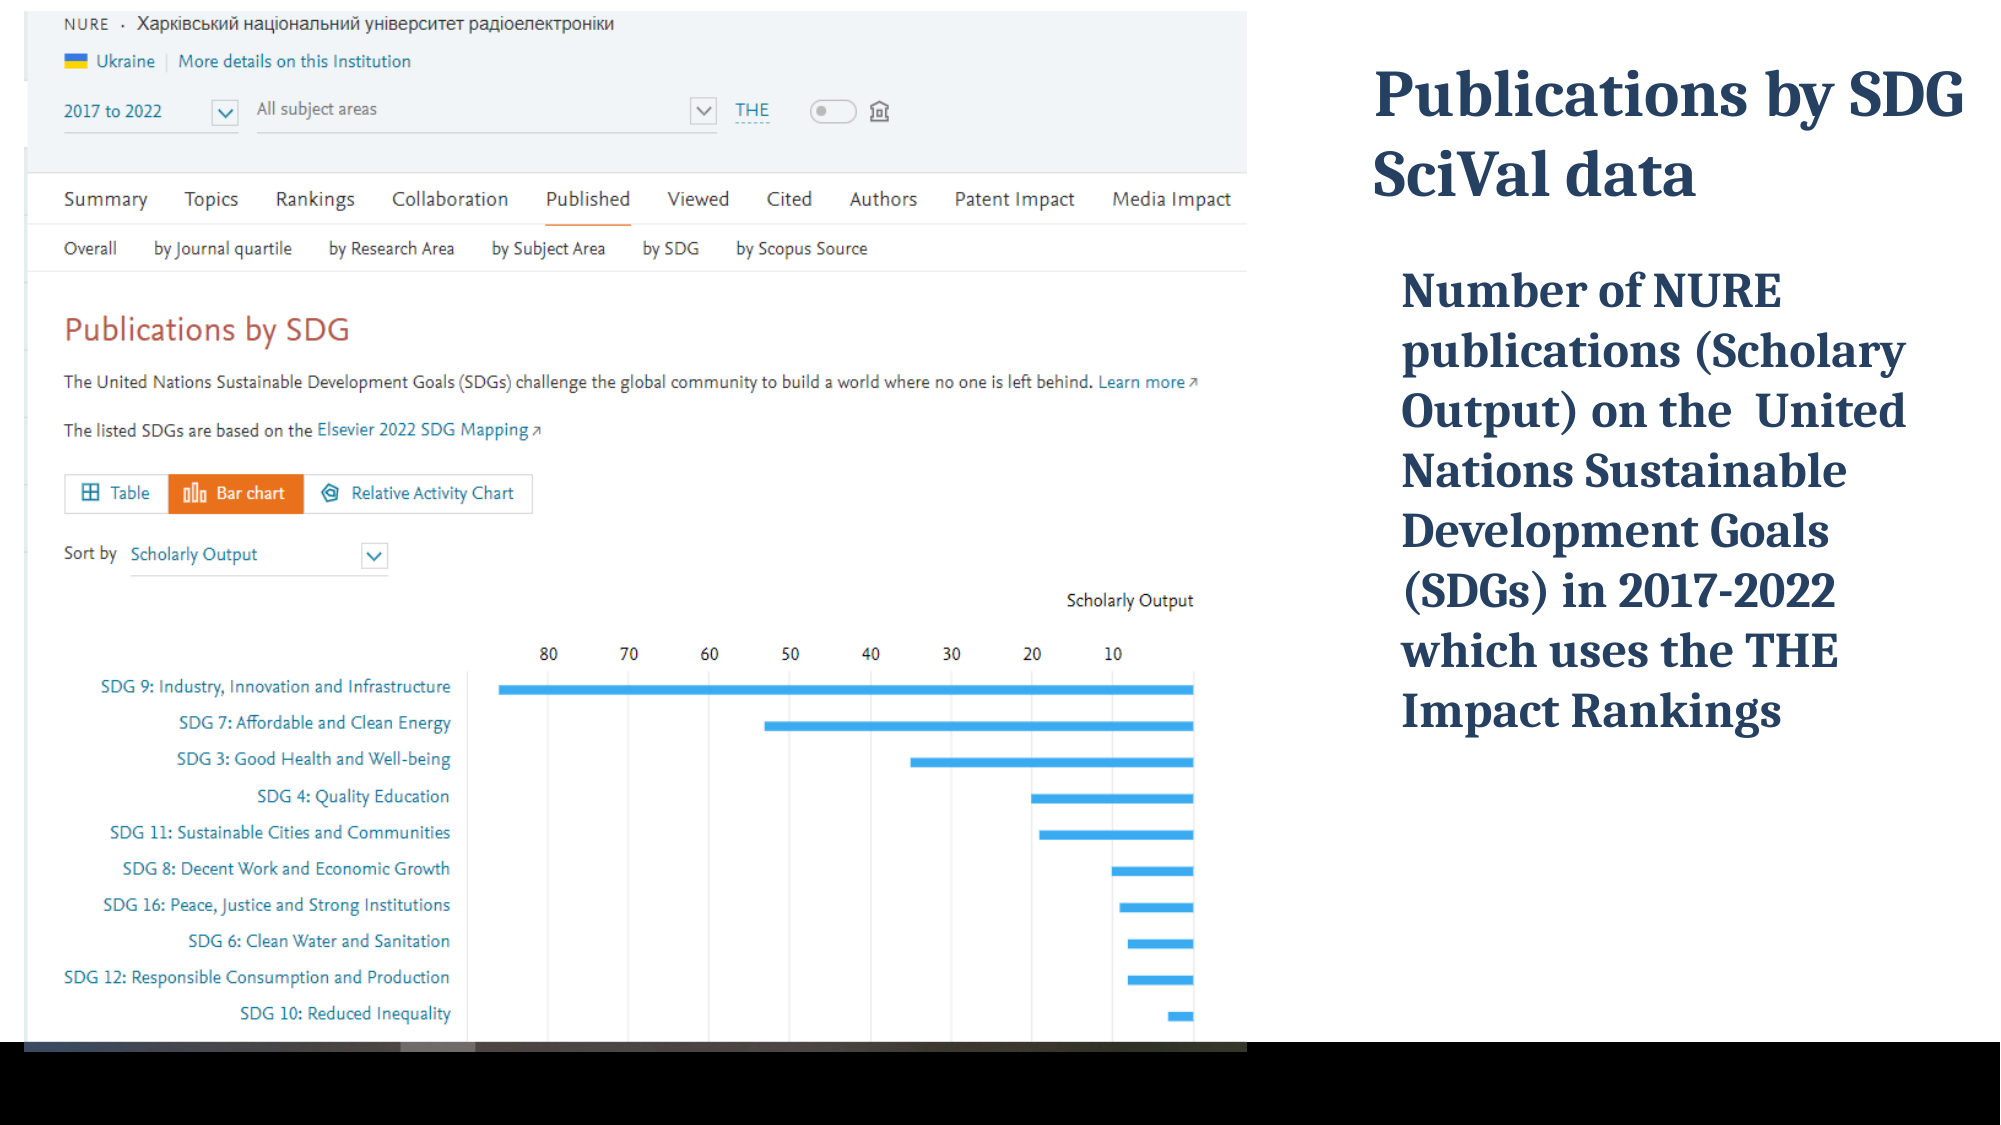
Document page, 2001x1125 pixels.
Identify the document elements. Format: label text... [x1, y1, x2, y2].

text_box Number of NURE publications (Scholary Output) on the United Nations Sustainable Development Goals (SDGs) in 2017-2022 which uses the THE Impact Rankings [1386, 249, 1961, 745]
title Publications by SDG SciVal data [1374, 50, 2000, 212]
picture [24, 10, 1247, 1052]
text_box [0, 1042, 2000, 1125]
